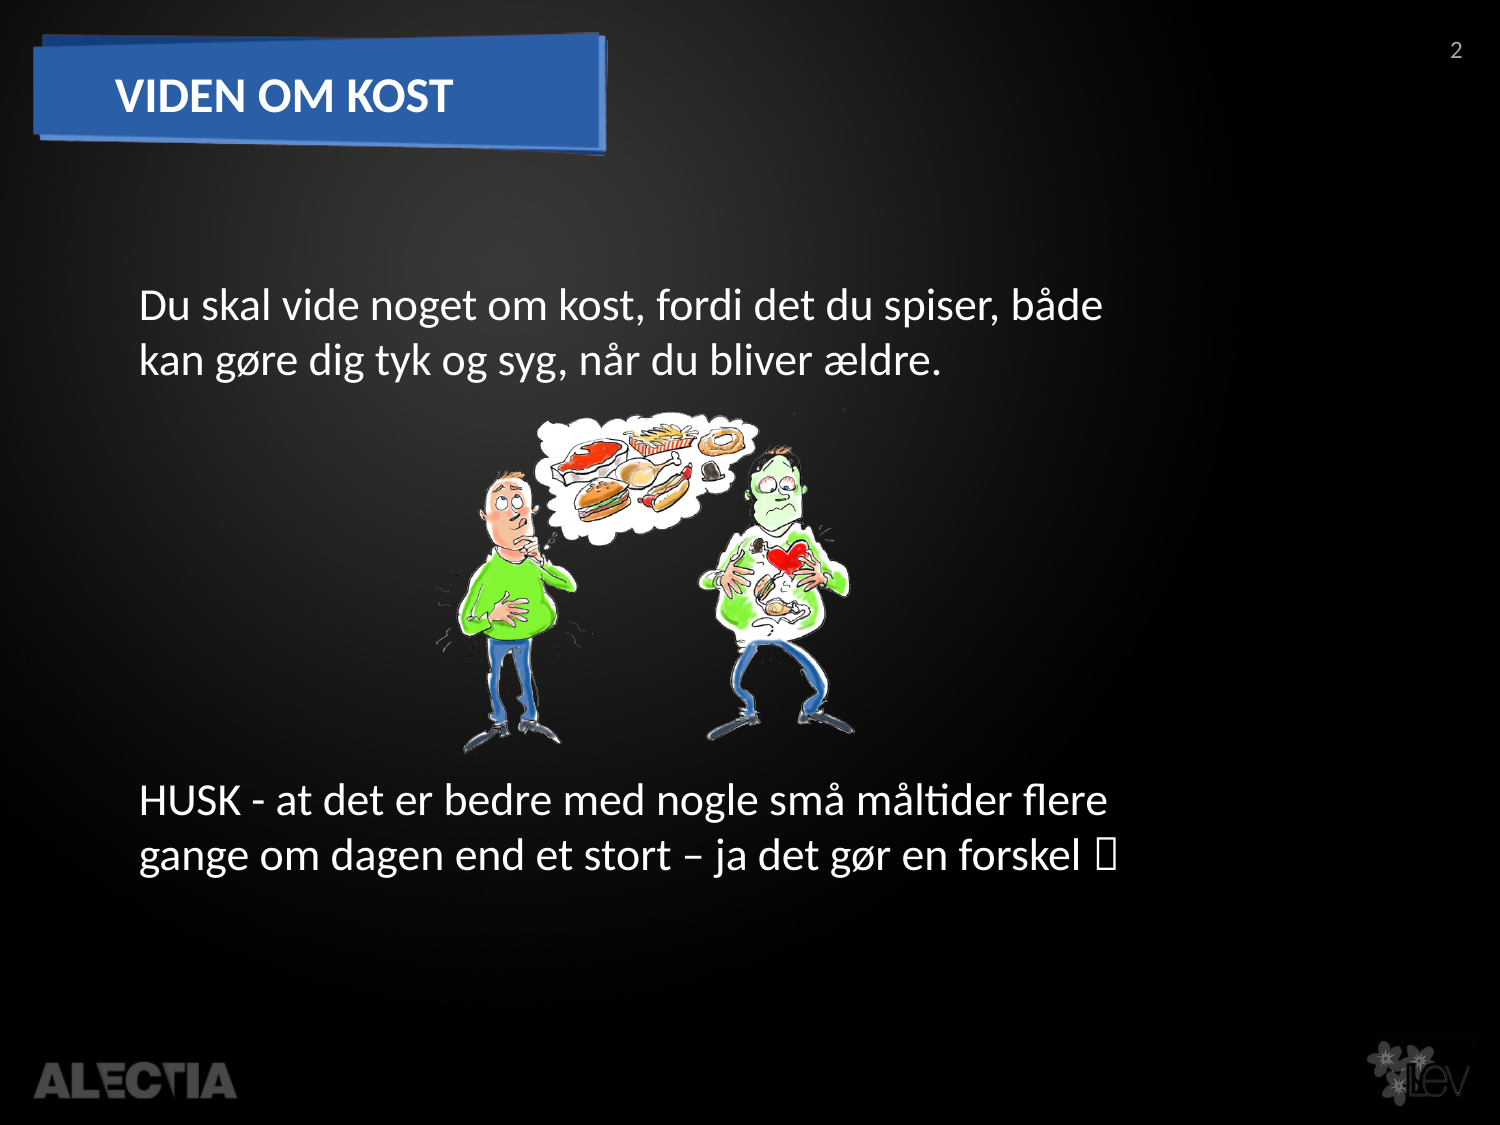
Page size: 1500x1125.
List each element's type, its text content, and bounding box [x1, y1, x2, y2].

text_box VIDEN OM KOST [100, 54, 585, 130]
picture [0, 0, 1500, 1125]
slide_number 2 [1127, 19, 1478, 79]
text_box Du skal vide noget om kost, fordi det du spiser, både kan gøre dig tyk og syg, når du bliver ældre. HUSK - at det er bedre med nogle små måltider flere gange om dagen end et stort – ja det gør en forskel  [123, 267, 1187, 887]
text_box [89, 137, 1447, 379]
